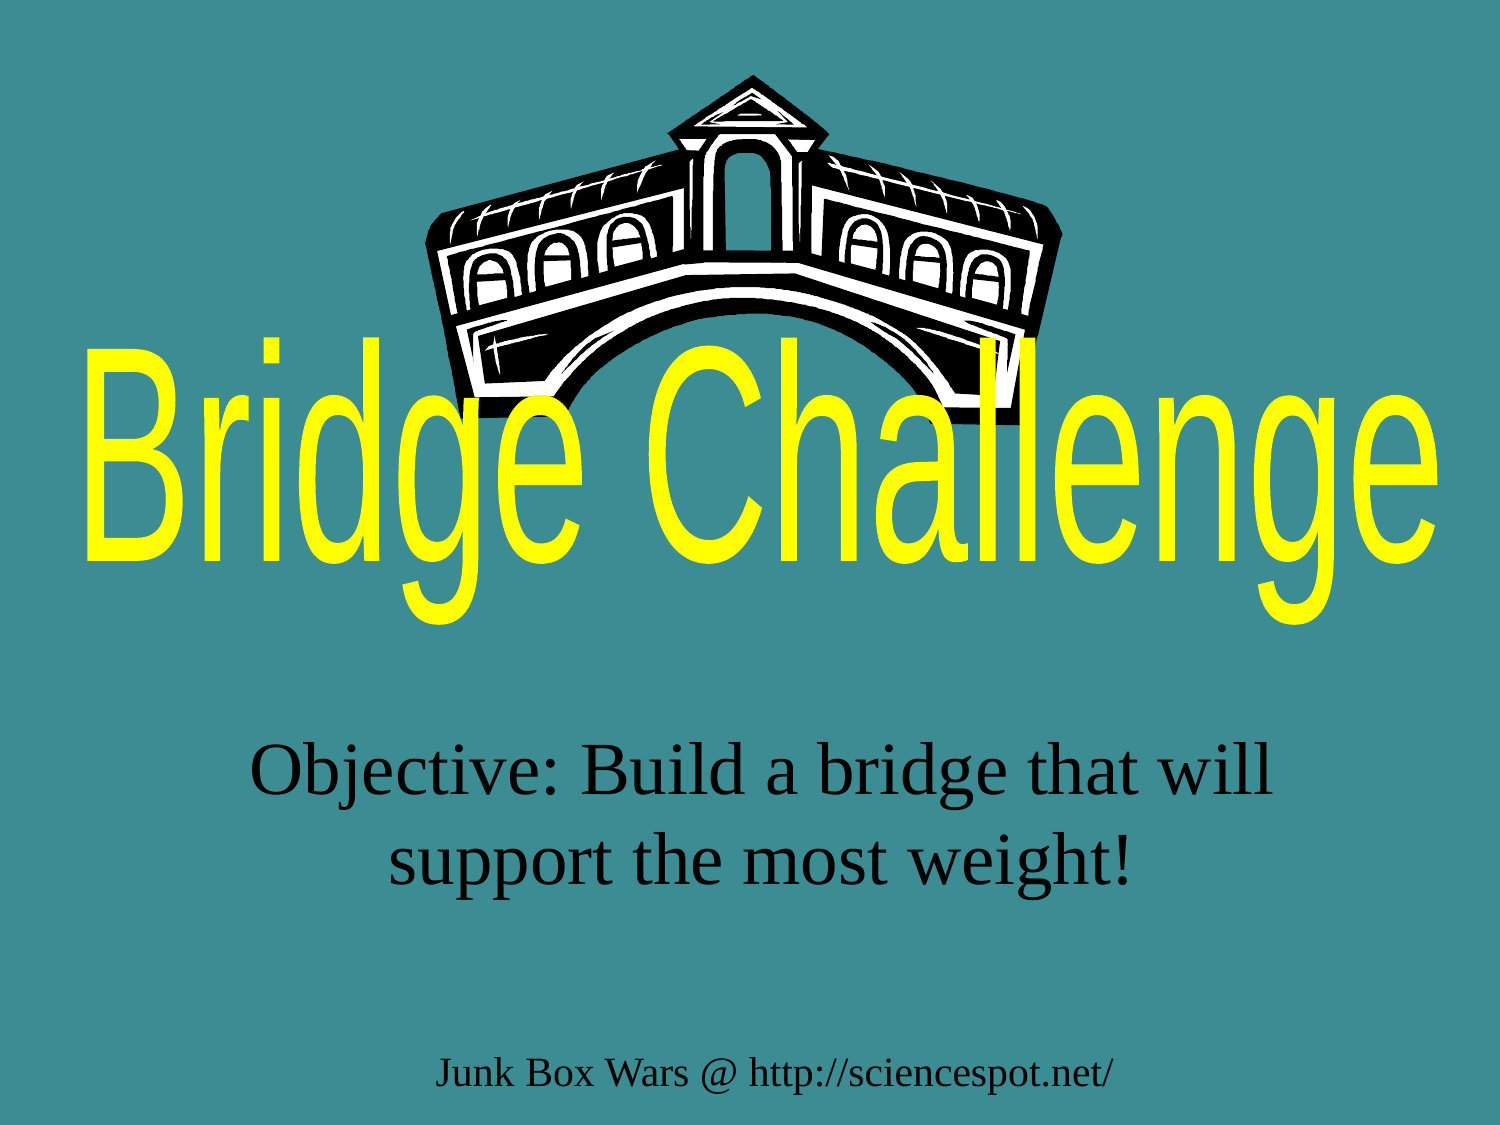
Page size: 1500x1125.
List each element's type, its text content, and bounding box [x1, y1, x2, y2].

subtitle Junk Box Wars @ http://sciencespot.net/ [174, 1037, 1376, 1113]
text_box Objective: Build a bridge that will support the most weight! [150, 712, 1375, 908]
picture [424, 74, 1063, 426]
